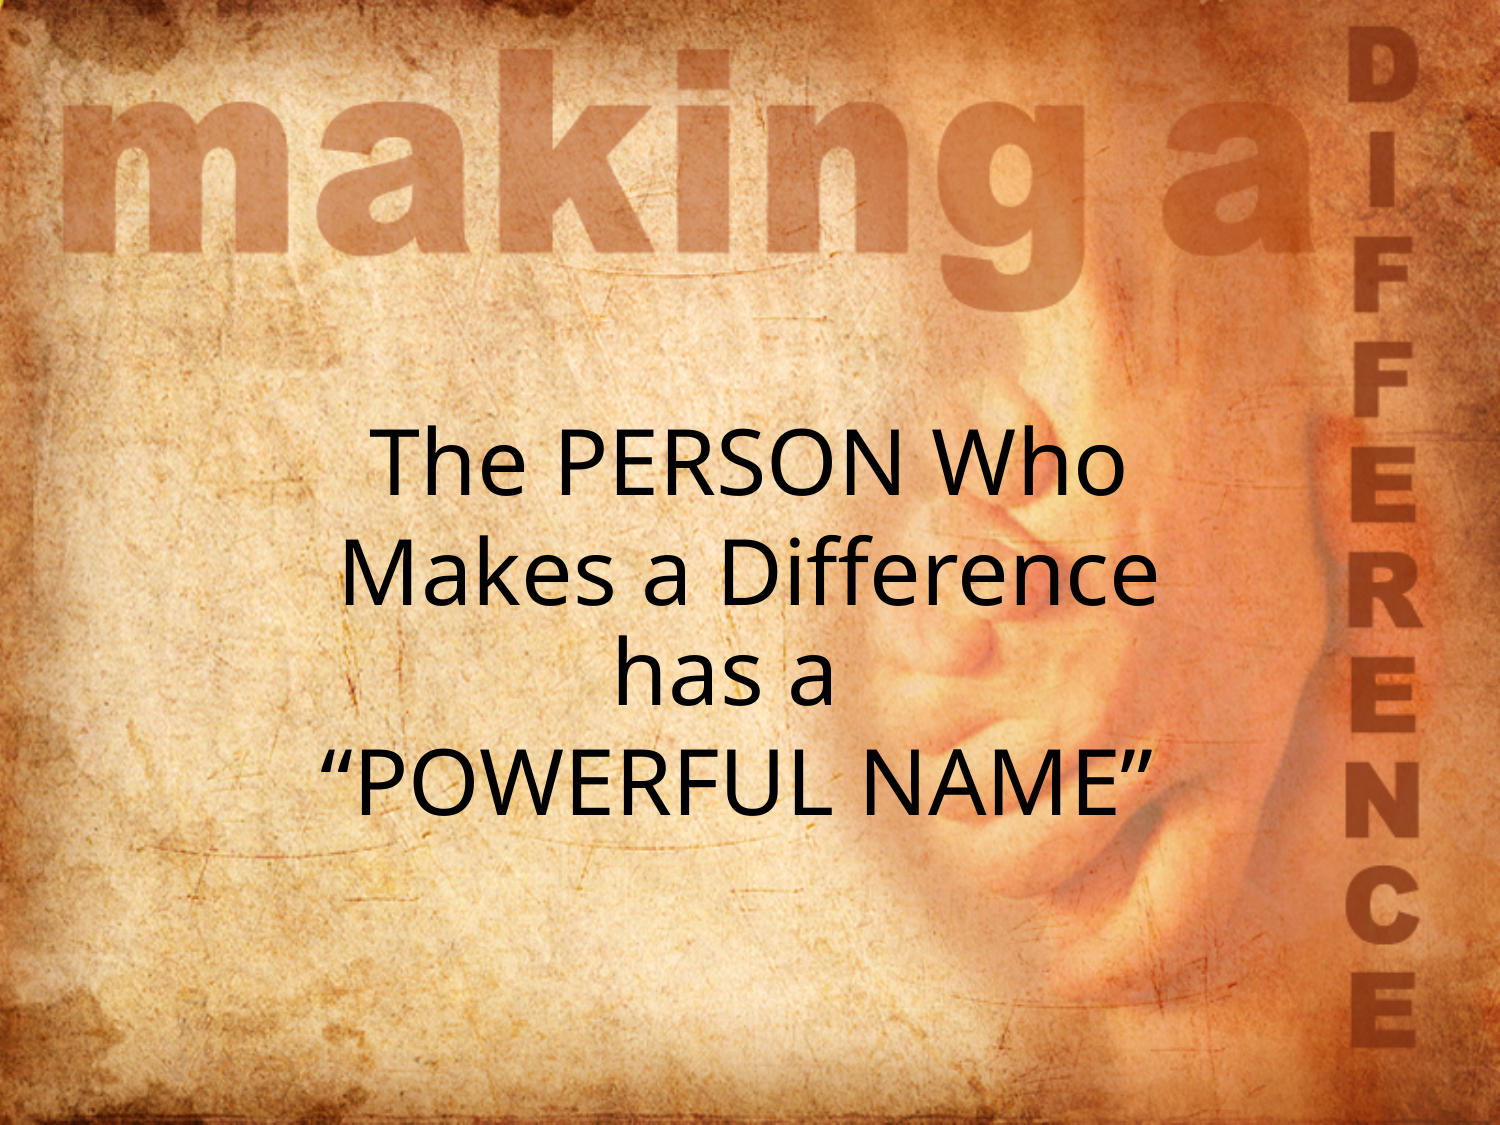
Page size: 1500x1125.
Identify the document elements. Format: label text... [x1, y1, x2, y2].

picture [0, 0, 1500, 1125]
text_box has a “POWERFUL NAME” [62, 537, 1413, 800]
title The PERSON Who Makes a Difference [75, 437, 1425, 700]
